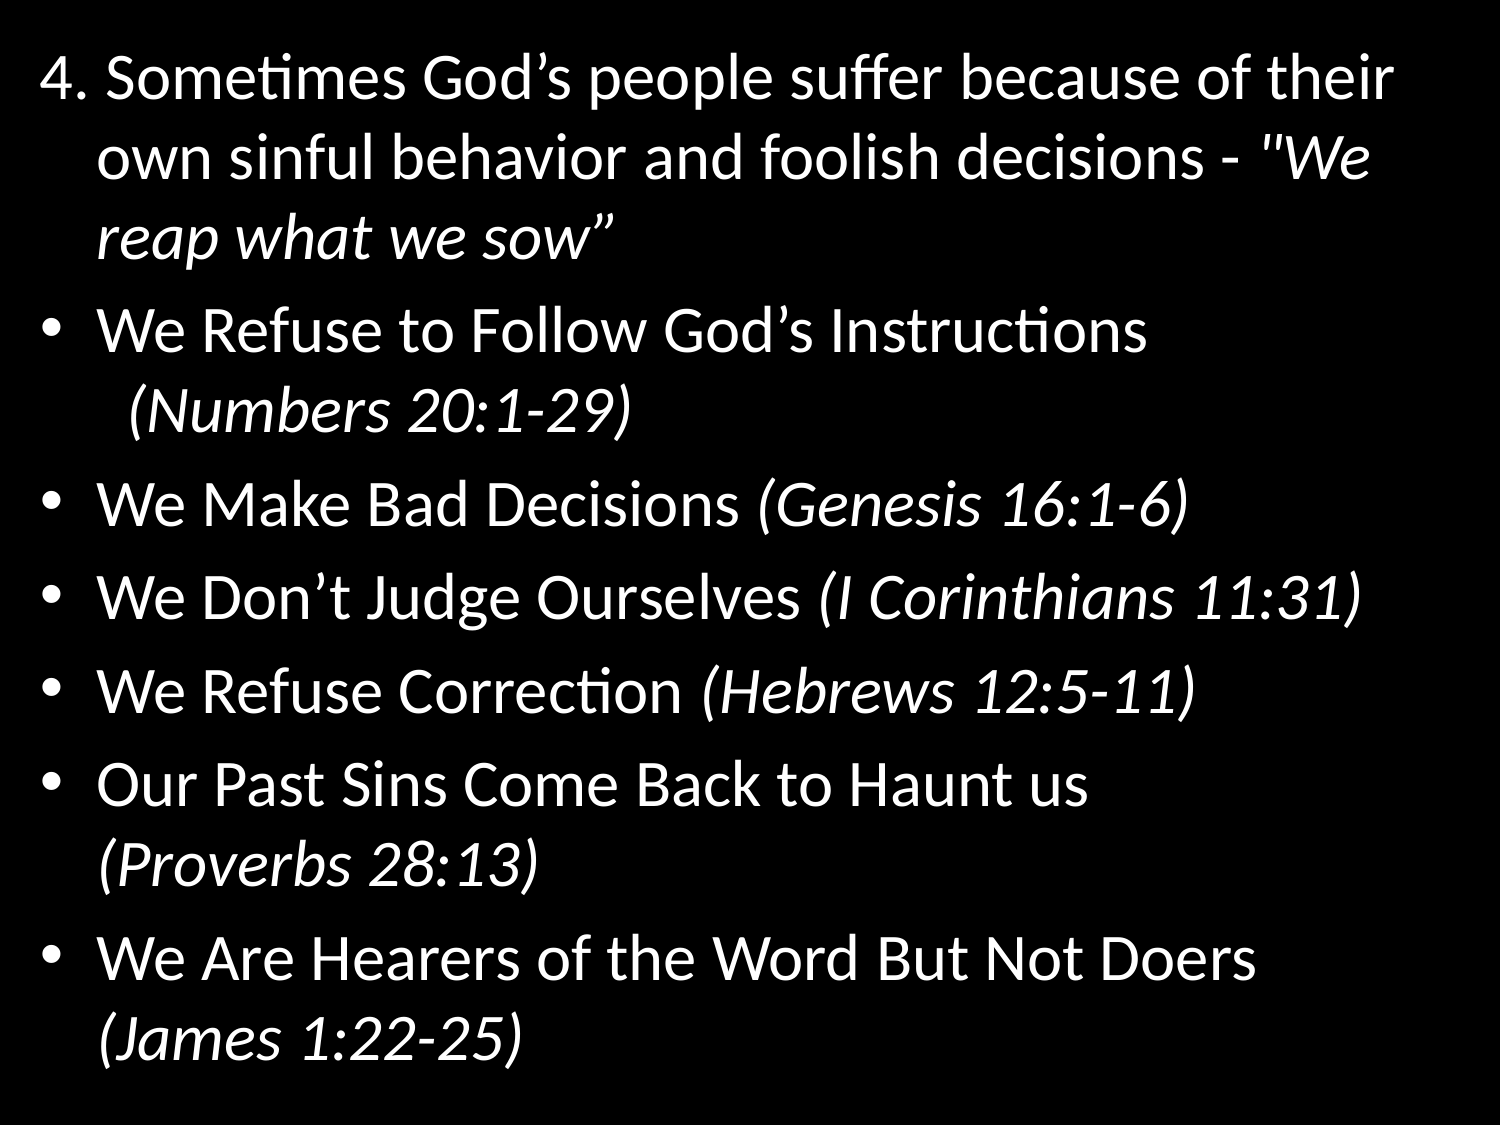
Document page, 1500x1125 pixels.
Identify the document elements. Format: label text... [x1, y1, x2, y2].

list 4. Sometimes God’s people suffer because of their own sinful behavior and foolish decisions - "We reap what we sow” We Refuse to Follow God’s Instructions (Numbers 20:1-29) We Make Bad Decisions (Genesis 16:1-6) We Don’t Judge Ourselves (I Corinthians 11:31) We Refuse Correction (Hebrews 12:5-11) Our Past Sins Come Back to Haunt us (Proverbs 28:13) We Are Hearers of the Word But Not Doers (James 1:22-25) [24, 24, 1475, 1125]
